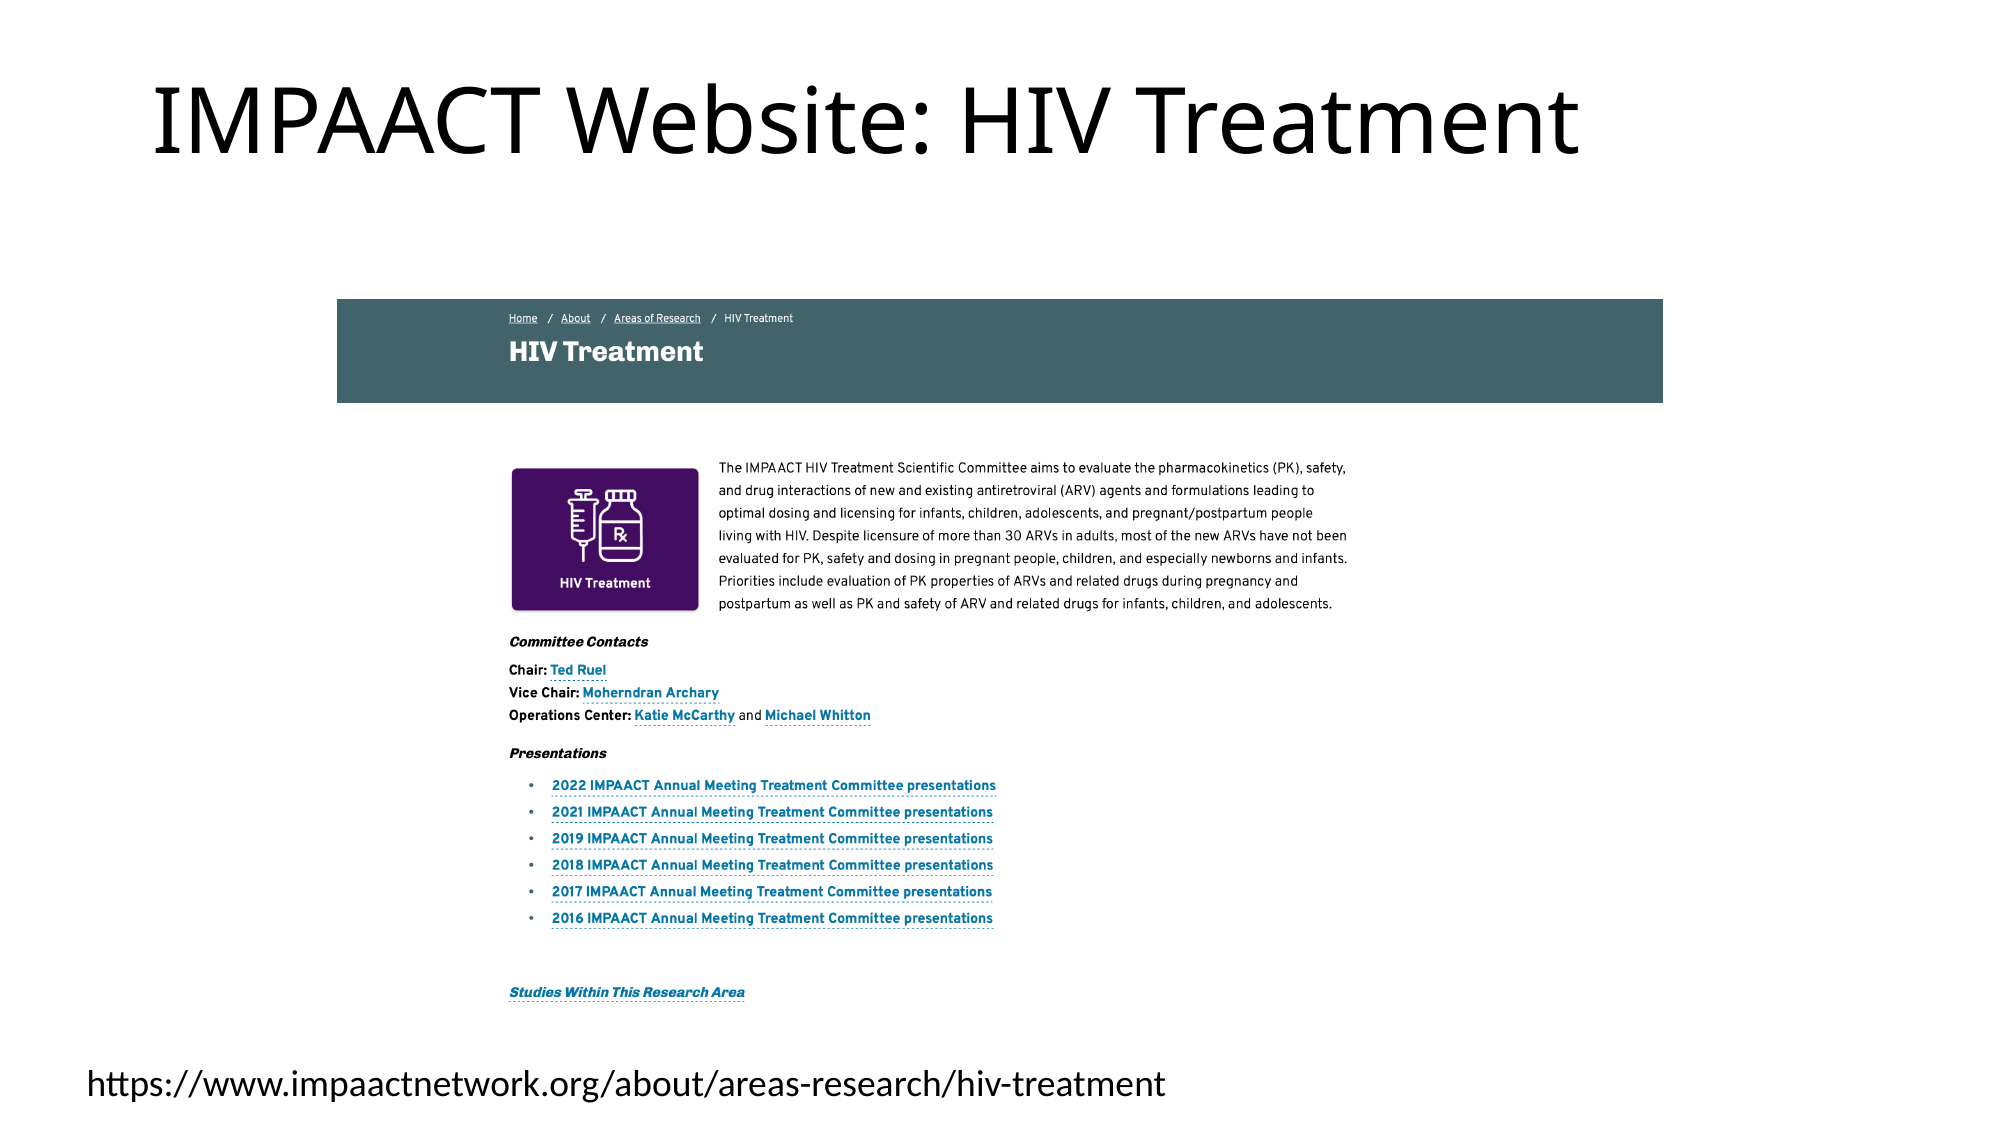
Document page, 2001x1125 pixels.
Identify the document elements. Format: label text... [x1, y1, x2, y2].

title IMPAACT Website: HIV Treatment [137, 59, 1863, 278]
text_box https://www.impaactnetwork.org/about/areas-research/hiv-treatment [71, 1051, 1183, 1112]
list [337, 299, 1663, 1014]
